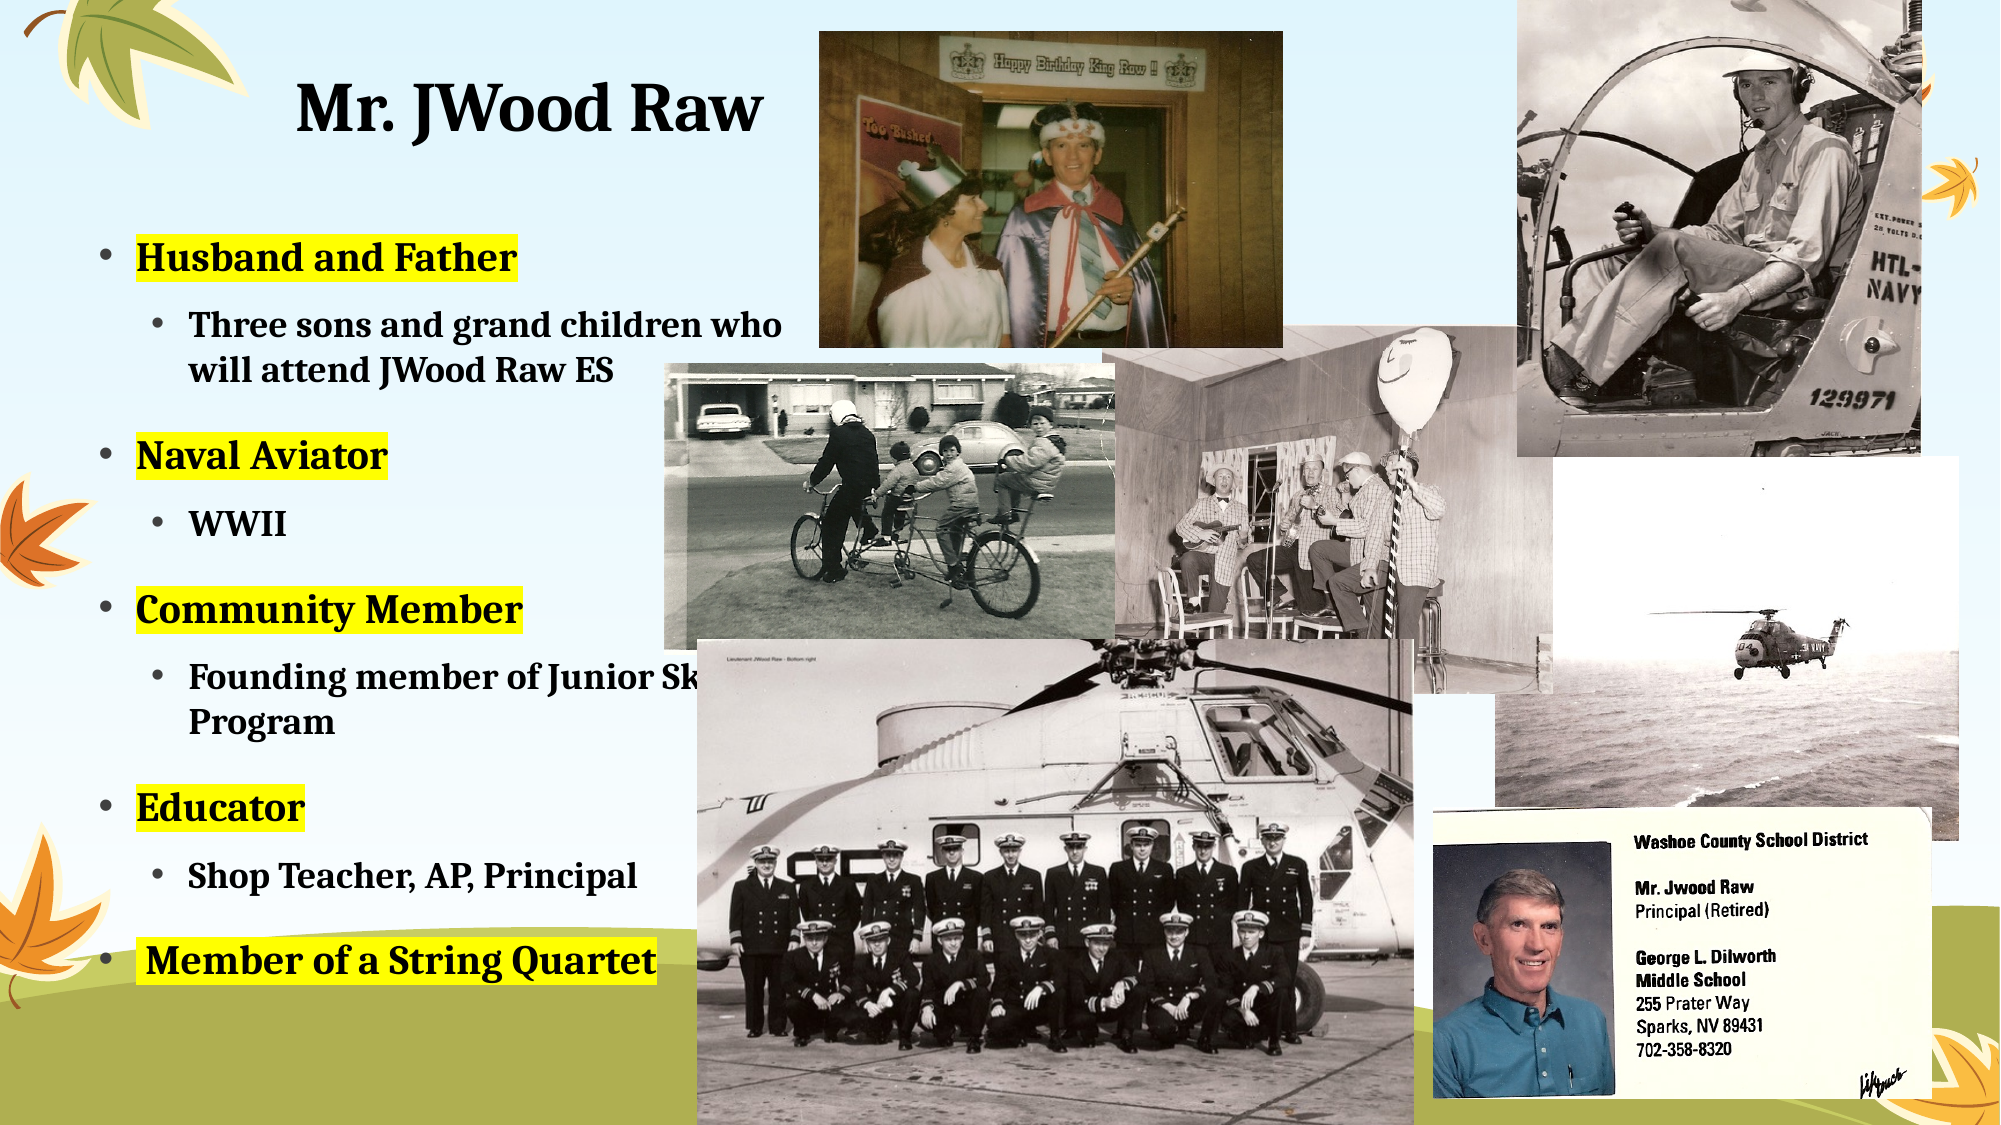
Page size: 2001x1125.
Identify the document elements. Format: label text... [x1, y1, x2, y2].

list Husband and Father Three sons and grand children who will attend JWood Raw ES Naval Aviator WWII Community Member Founding member of Junior Ski Program Educator Shop Teacher, AP, Principal Member of a String Quartet [76, 221, 813, 1042]
picture [664, 0, 1922, 1125]
picture [1433, 807, 1932, 1099]
title Mr. JWood Raw [280, 25, 1517, 155]
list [1495, 456, 1959, 843]
